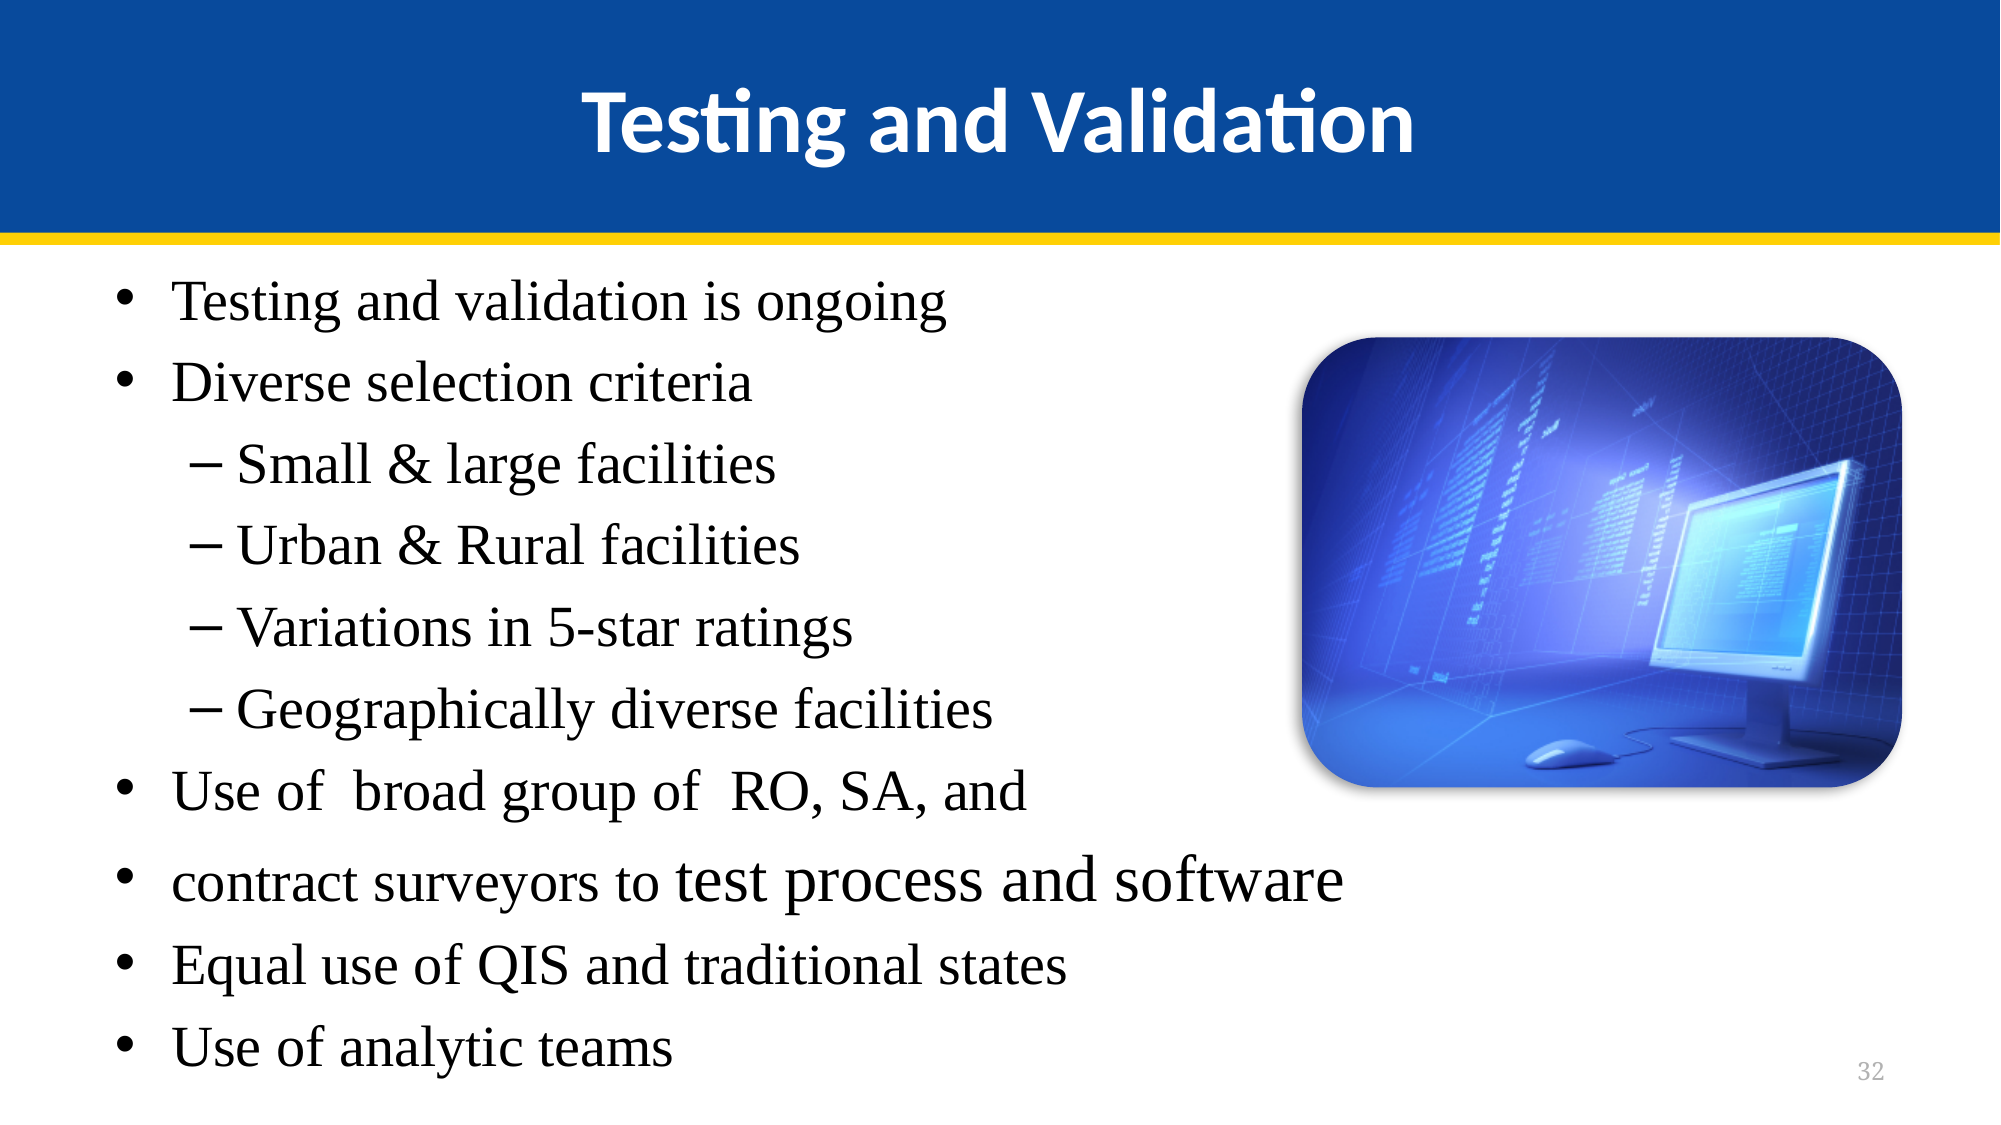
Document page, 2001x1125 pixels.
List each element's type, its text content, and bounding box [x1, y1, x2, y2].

list Testing and validation is ongoing Diverse selection criteria Small & large facilities Urban & Rural facilities Variations in 5-star ratings Geographically diverse facilities Use of broad group of RO, SA, and contract surveyors to test process and software Equal use of QIS and traditional states Use of analytic teams [99, 254, 1900, 1063]
slide_number 32 [1433, 1042, 1900, 1103]
title Testing and Validation [0, 0, 2000, 233]
picture [1302, 337, 1903, 788]
